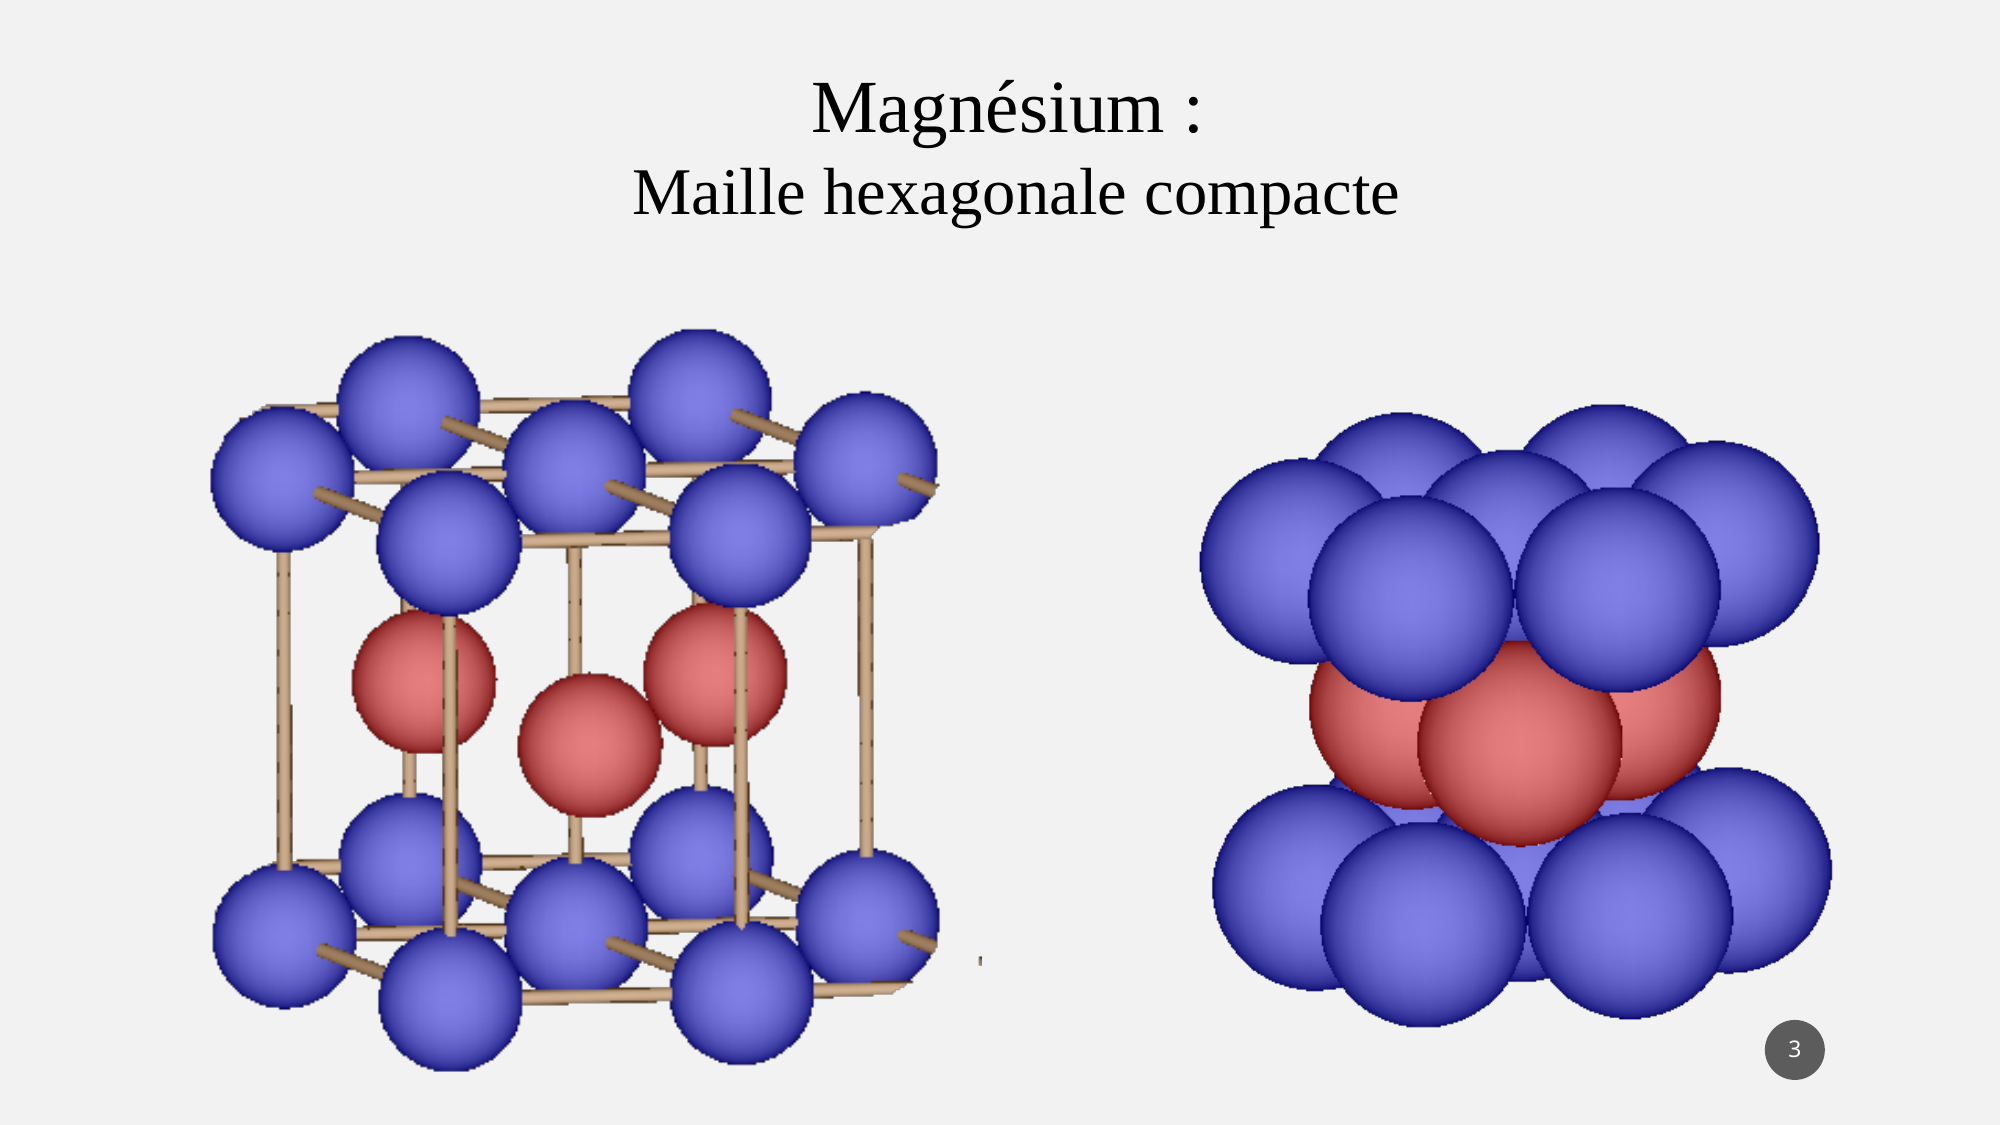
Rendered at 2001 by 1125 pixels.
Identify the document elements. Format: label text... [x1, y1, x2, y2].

picture [187, 277, 982, 1125]
picture [1164, 394, 1873, 1054]
text_box Magnésium : Maille hexagonale compacte [617, 50, 1417, 236]
slide_number 3 [1765, 1054, 1825, 1080]
